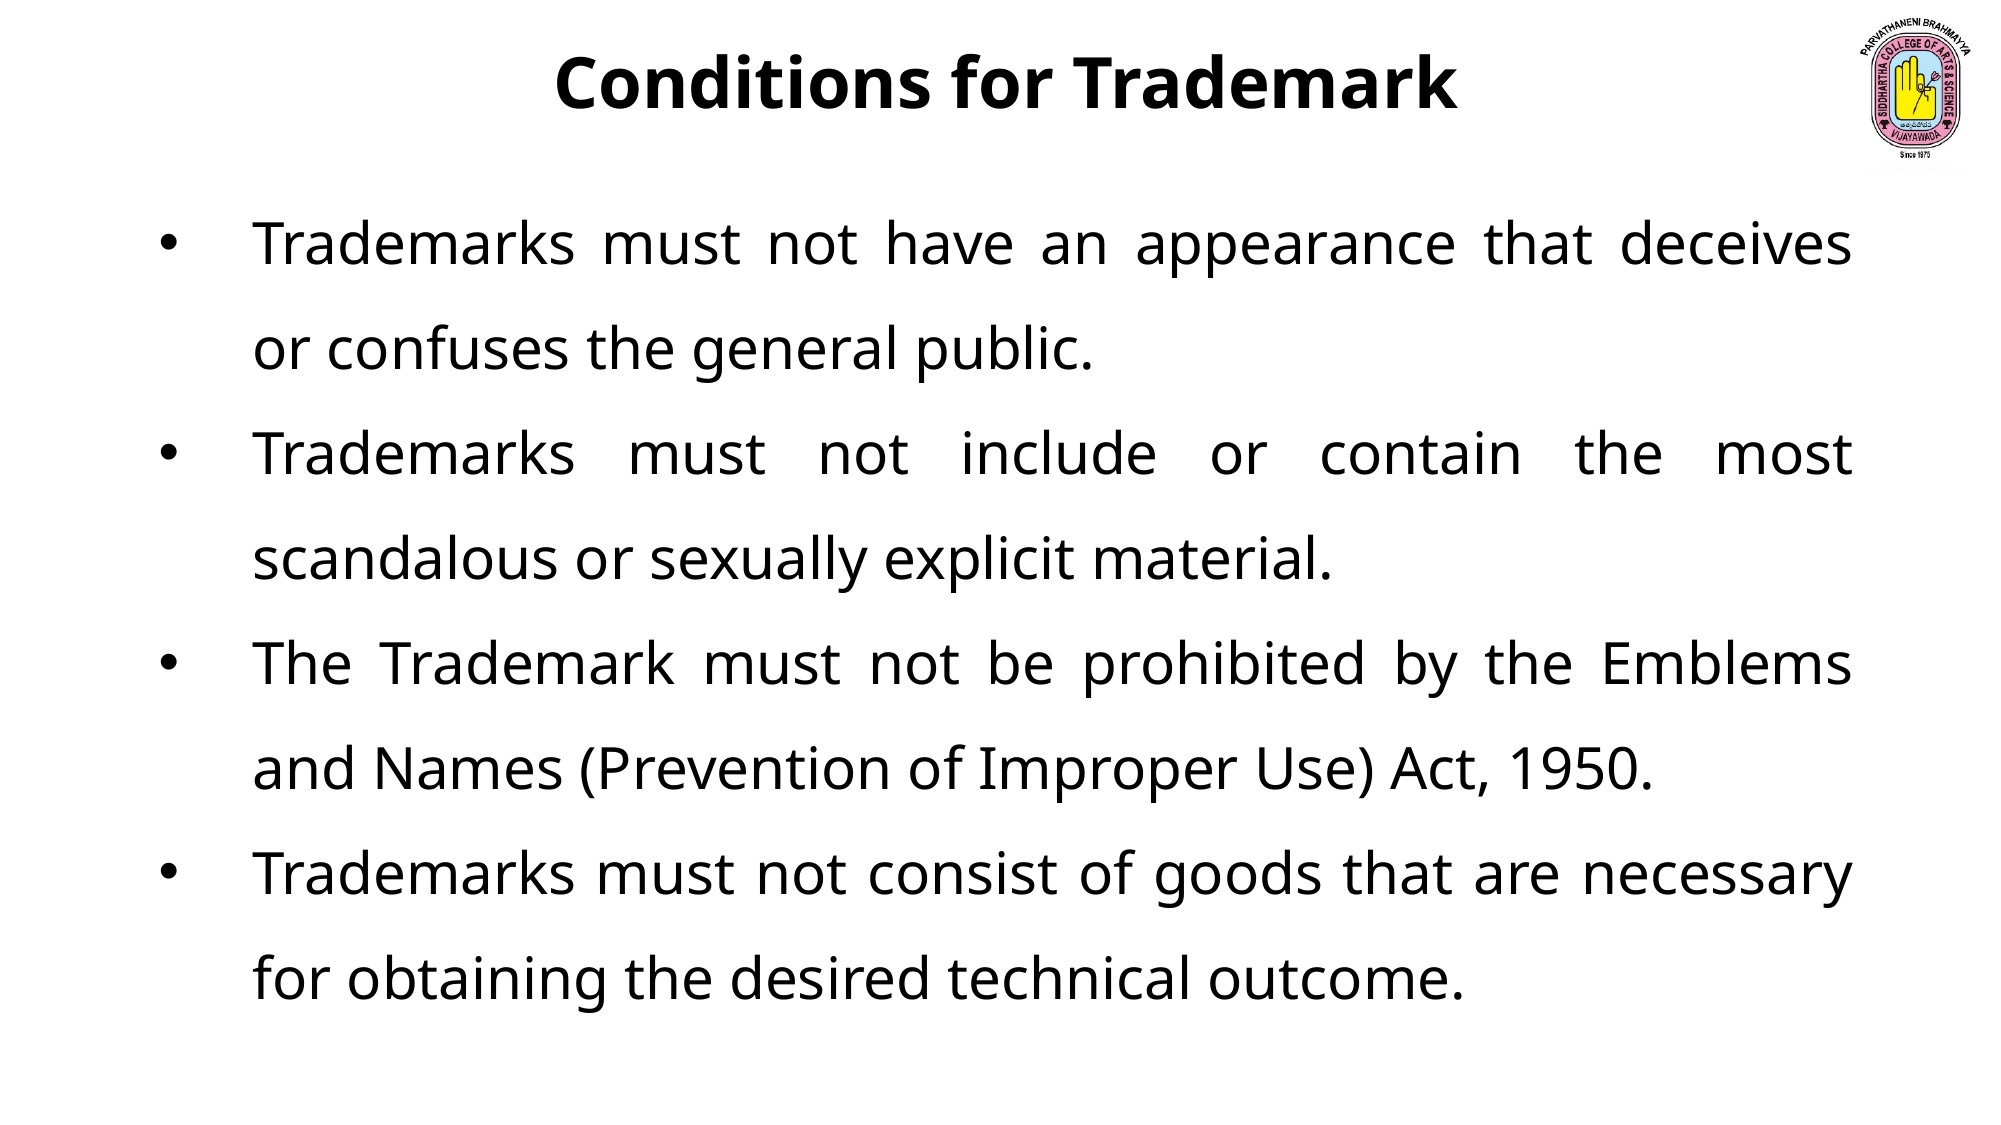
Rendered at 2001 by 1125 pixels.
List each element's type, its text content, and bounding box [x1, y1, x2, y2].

picture [1830, 0, 2000, 169]
text_box Conditions for Trademark [143, 30, 1869, 130]
text_box Trademarks must not have an appearance that deceives or confuses the general public. Trademarks must not include or contain the most scandalous or sexually explicit material. The Trademark must not be prohibited by the Emblems and Names (Prevention of Improper Use) Act, 1950. Trademarks must not consist of goods that are necessary for obtaining the desired technical outcome. [143, 163, 1869, 1019]
